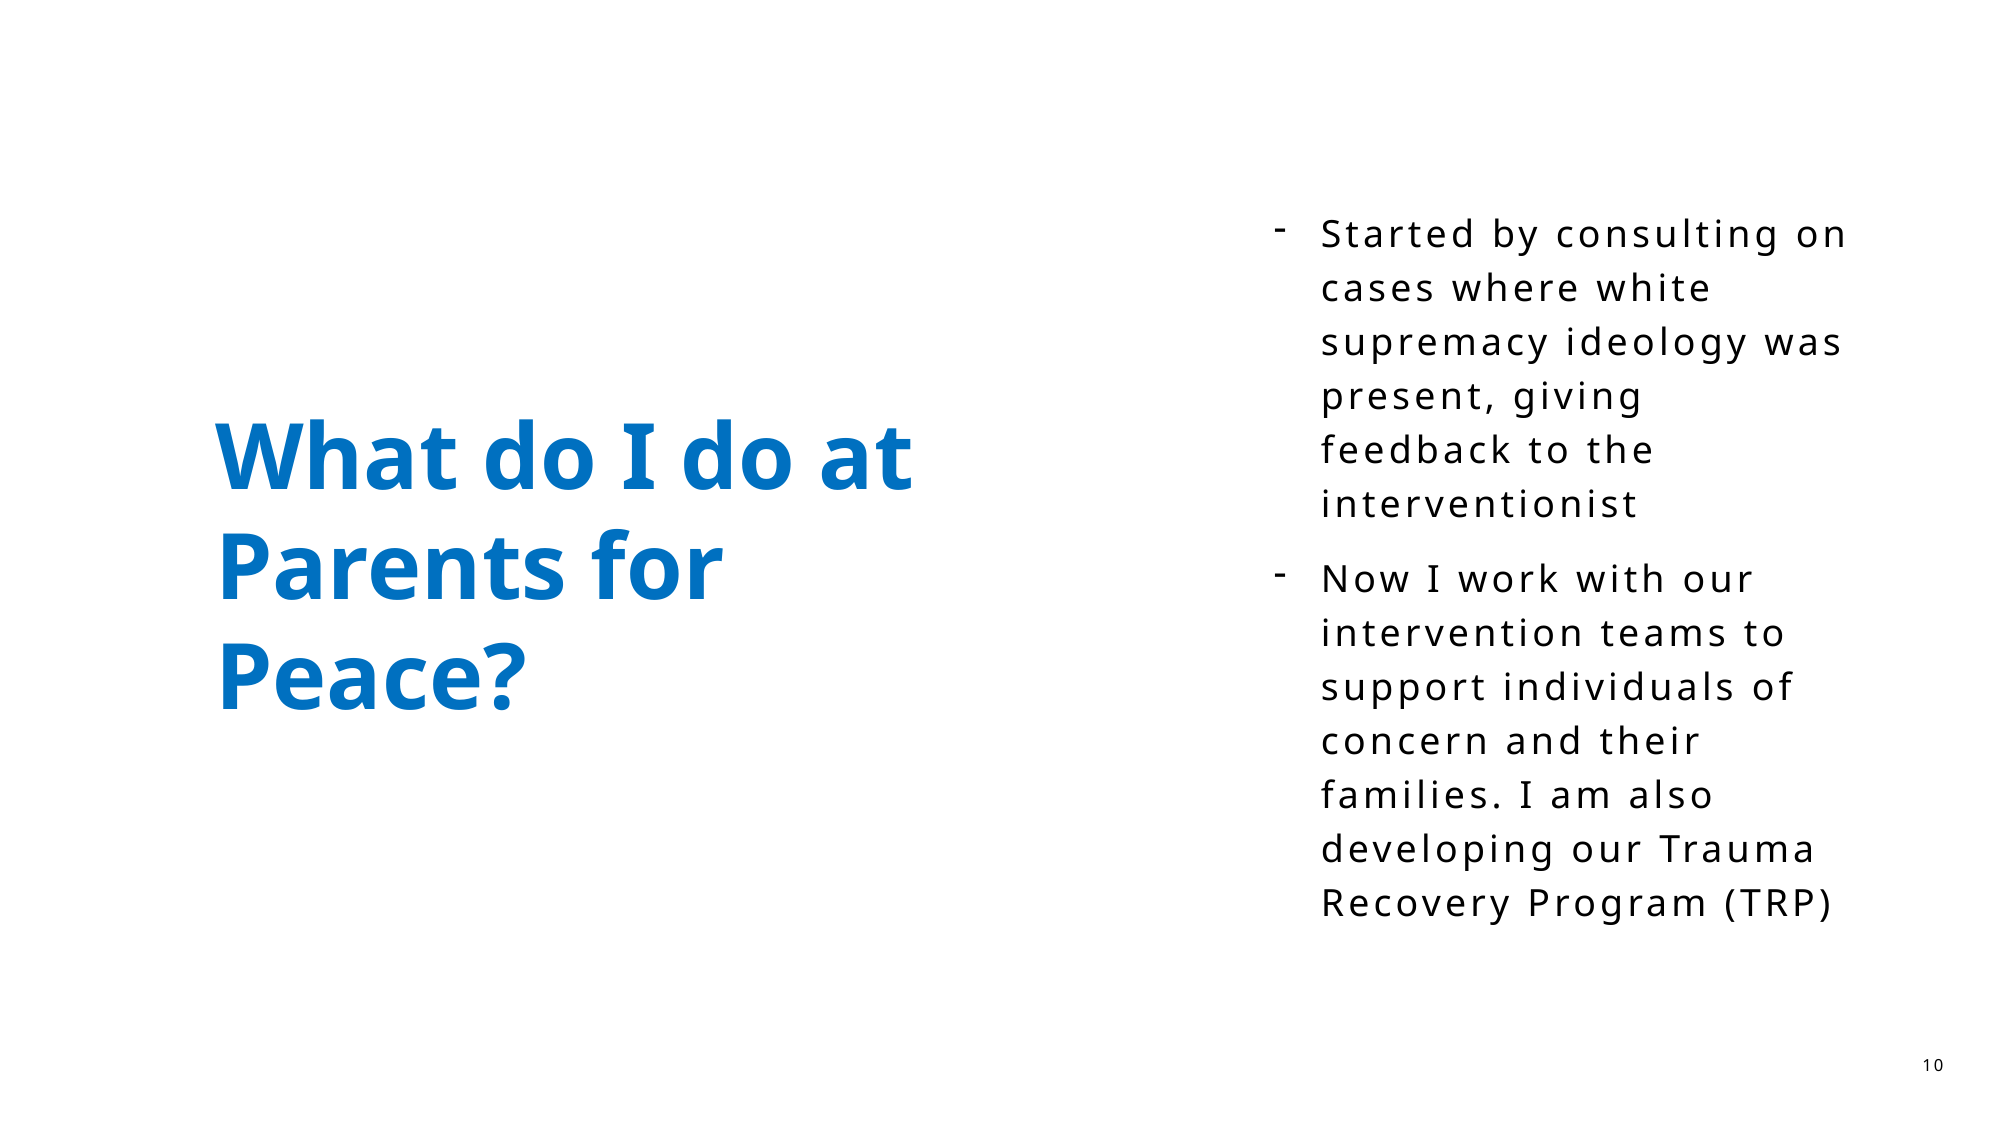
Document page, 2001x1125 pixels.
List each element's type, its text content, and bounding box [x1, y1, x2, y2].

subtitle Started by consulting on cases where white supremacy ideology was present, giving feedback to the interventionist Now I work with our intervention teams to support individuals of concern and their families. I am also developing our Trauma Recovery Program (TRP) [1258, 188, 1869, 937]
slide_number 10 [1841, 1036, 1959, 1097]
title What do I do at Parents for Peace? [200, 224, 1063, 900]
